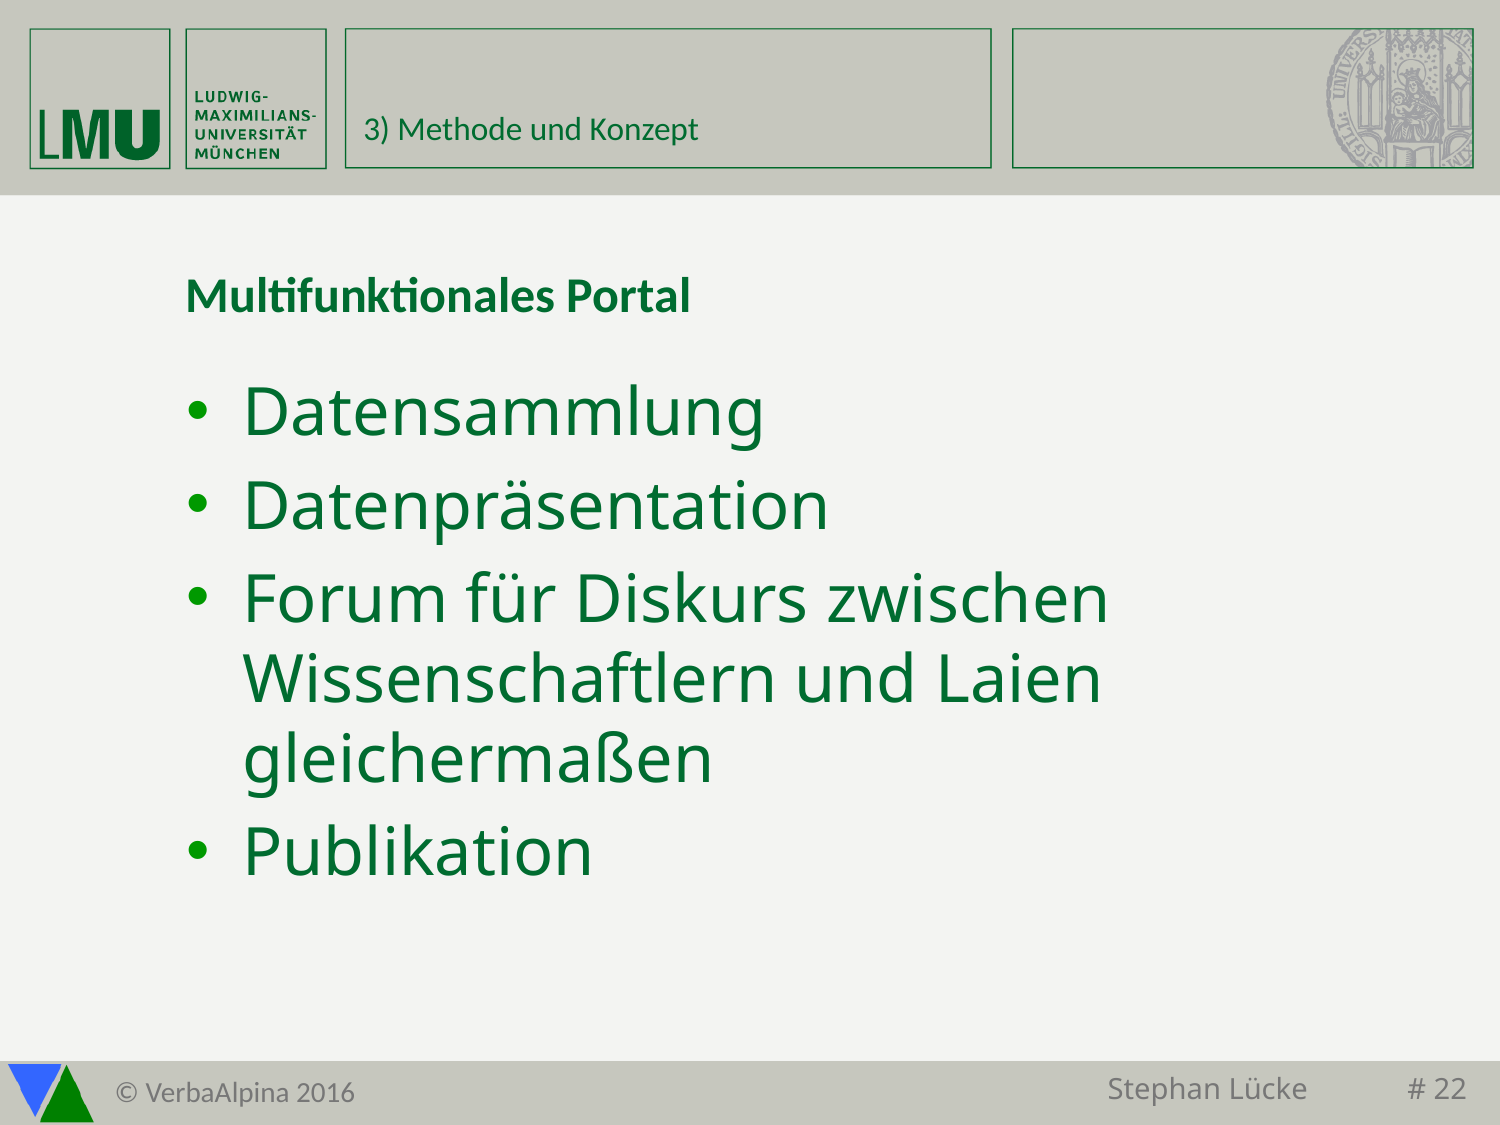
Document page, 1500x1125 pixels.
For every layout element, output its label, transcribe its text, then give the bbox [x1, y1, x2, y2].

slide_number Stephan Lücke [980, 1062, 1323, 1113]
picture [0, 0, 1500, 1125]
title 3) Methode und Konzept [348, 89, 996, 166]
slide_number # 22 [1352, 1062, 1483, 1115]
text_box Multifunktionales Portal [171, 255, 1365, 330]
list Datensammlung Datenpräsentation Forum für Diskurs zwischen Wissenschaftlern und Laien gleichermaßen Publikation [170, 361, 1456, 994]
footer © VerbaAlpina 2016 [104, 1066, 408, 1125]
